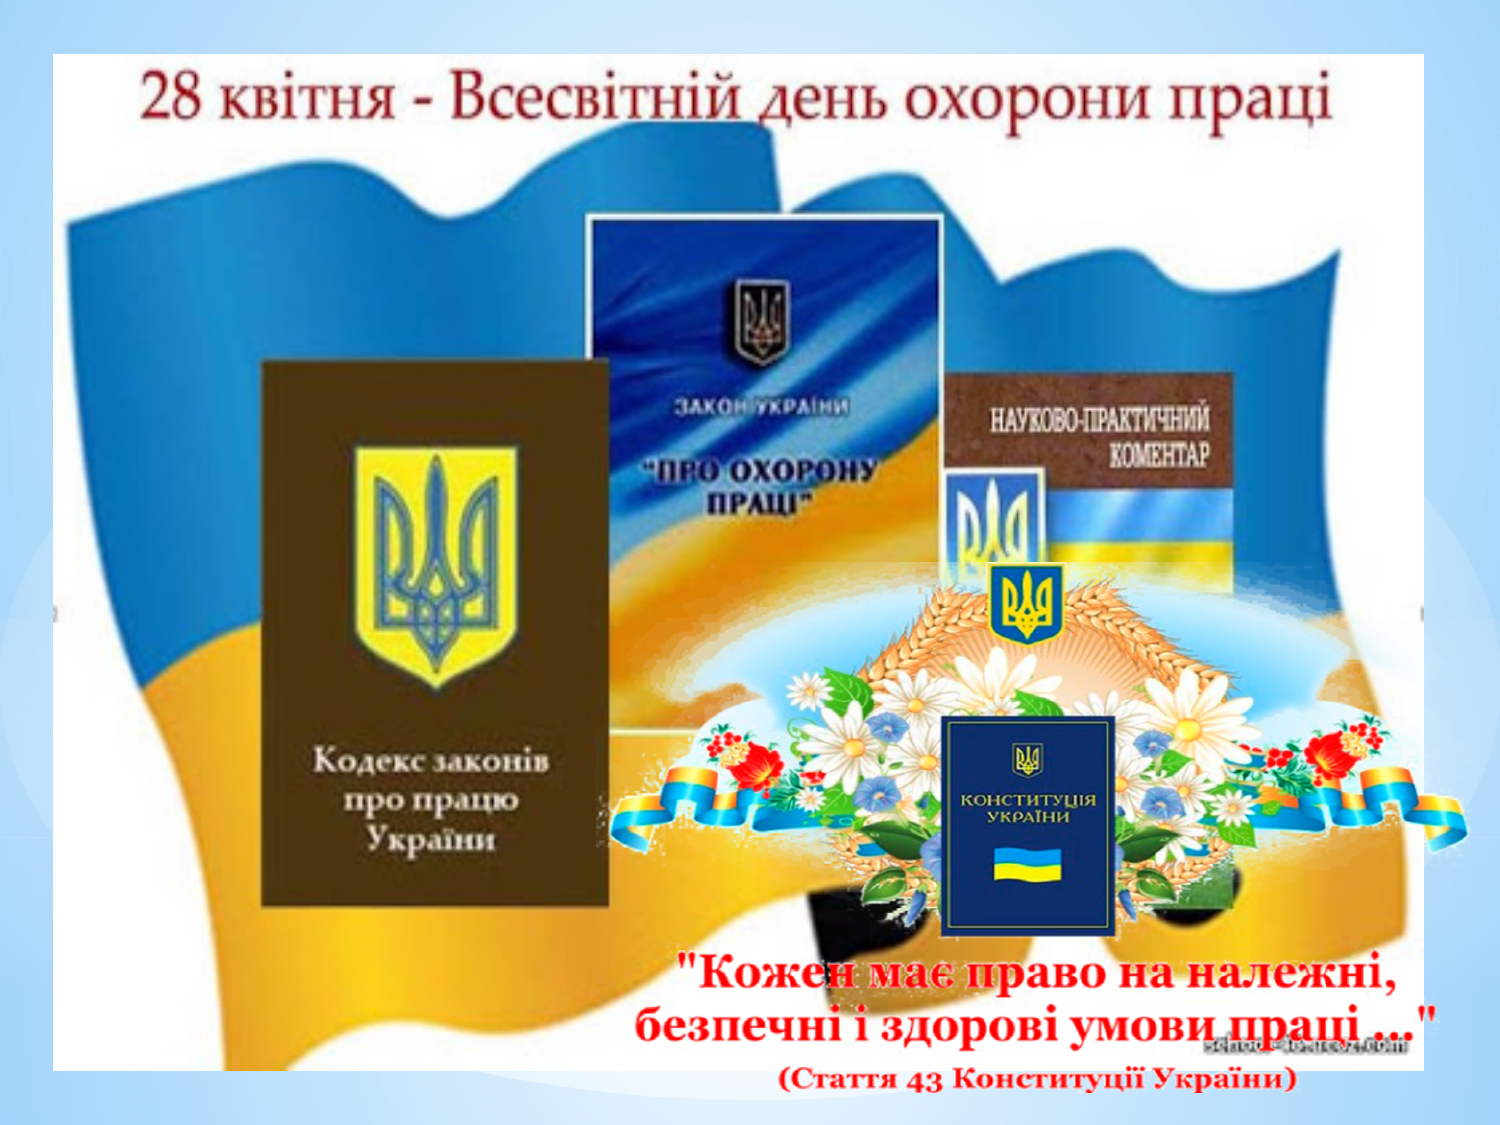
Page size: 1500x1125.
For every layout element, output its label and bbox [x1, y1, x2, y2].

picture [52, 54, 1471, 1094]
